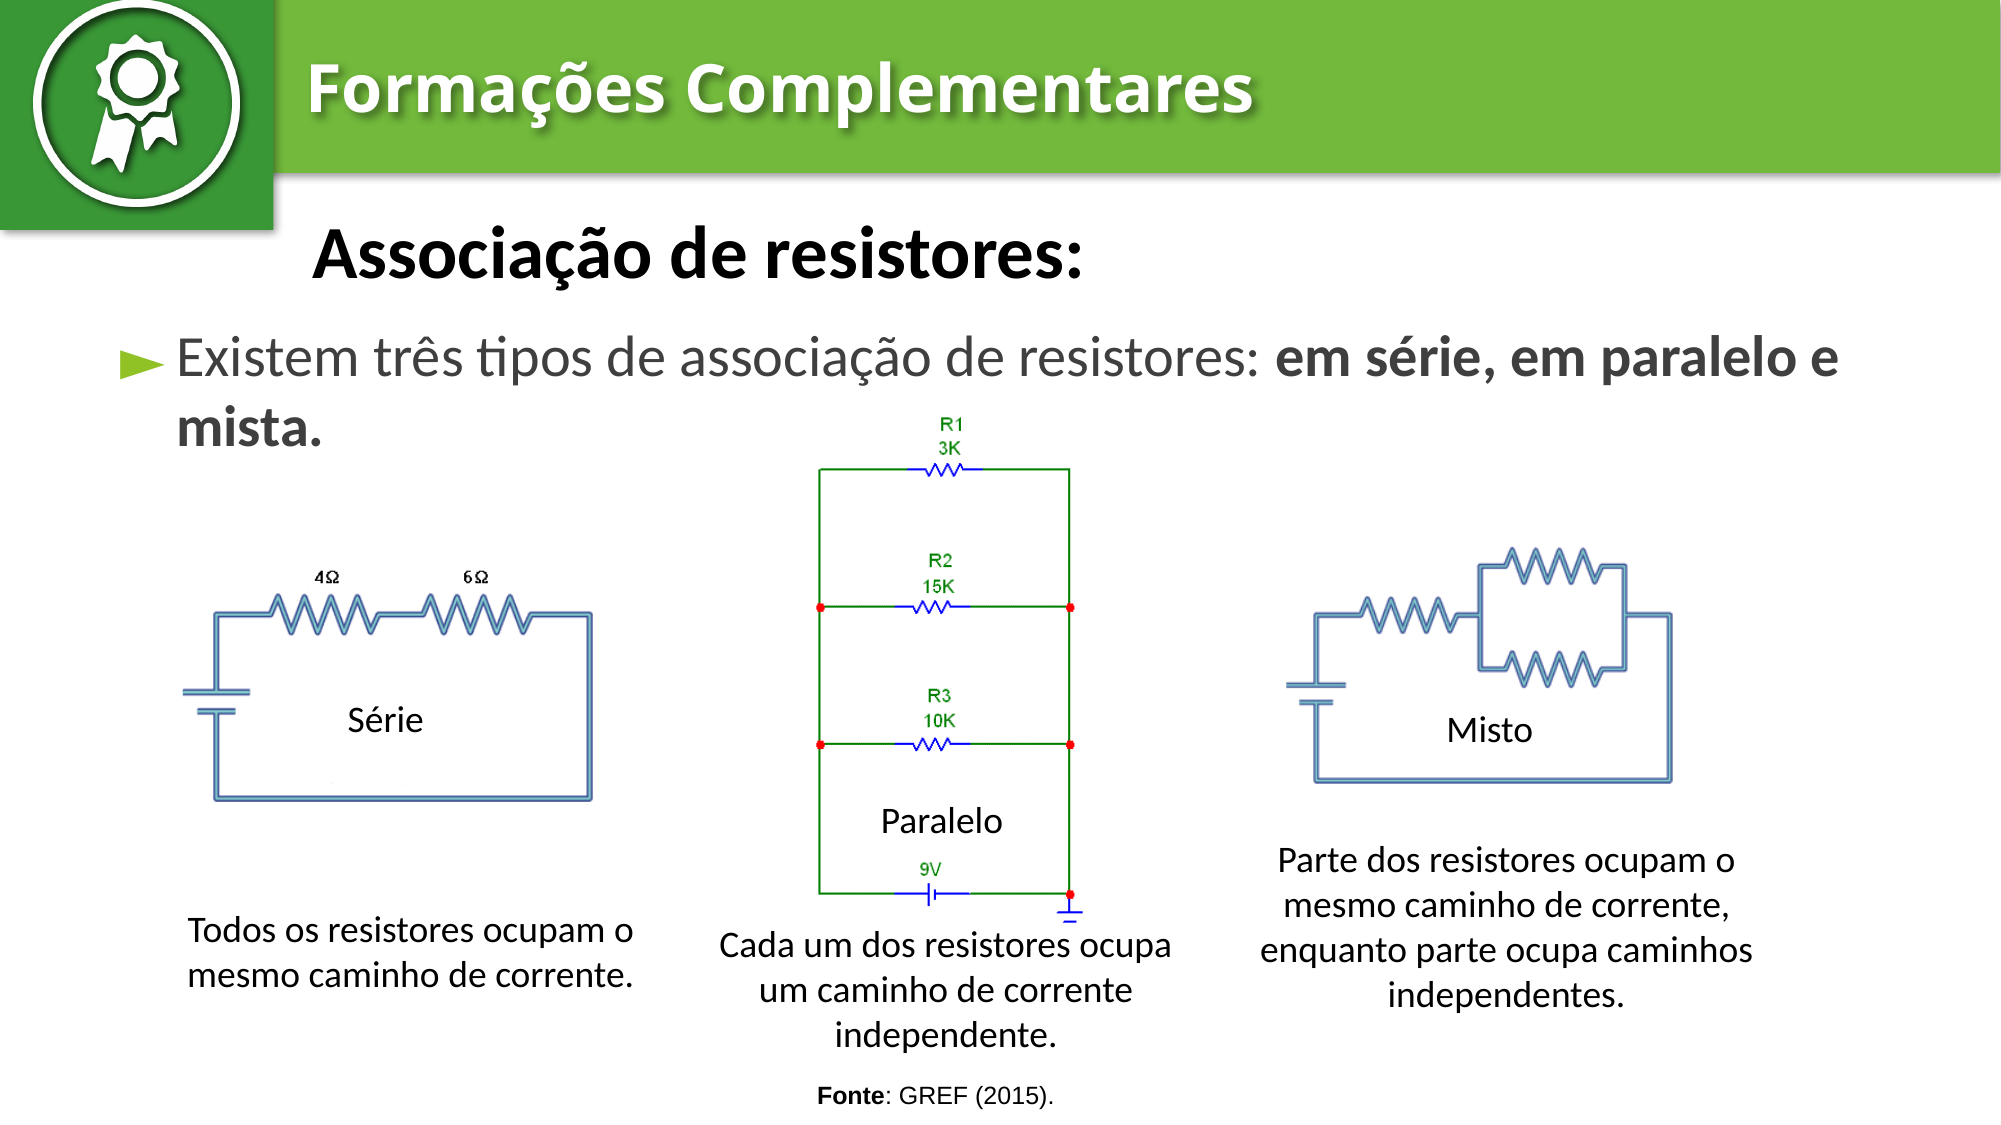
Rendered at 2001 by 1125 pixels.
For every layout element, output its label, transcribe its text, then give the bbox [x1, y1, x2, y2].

text_box Todos os resistores ocupam o mesmo caminho de corrente. [168, 897, 654, 1003]
title Associação de resistores: [297, 195, 1979, 436]
text_box Fonte: GREF (2015). [699, 1064, 1173, 1125]
picture [782, 407, 1090, 930]
picture [167, 564, 611, 811]
list Existem três tipos de associação de resistores: em série, em paralelo e mista. [105, 310, 1925, 986]
picture [33, 0, 240, 207]
picture [1276, 542, 1687, 789]
text_box Parte dos resistores ocupam o mesmo caminho de corrente, enquanto parte ocupa caminhos independentes. [1239, 827, 1775, 1023]
text_box Cada um dos resistores ocupa um caminho de corrente independente. [704, 912, 1189, 1063]
